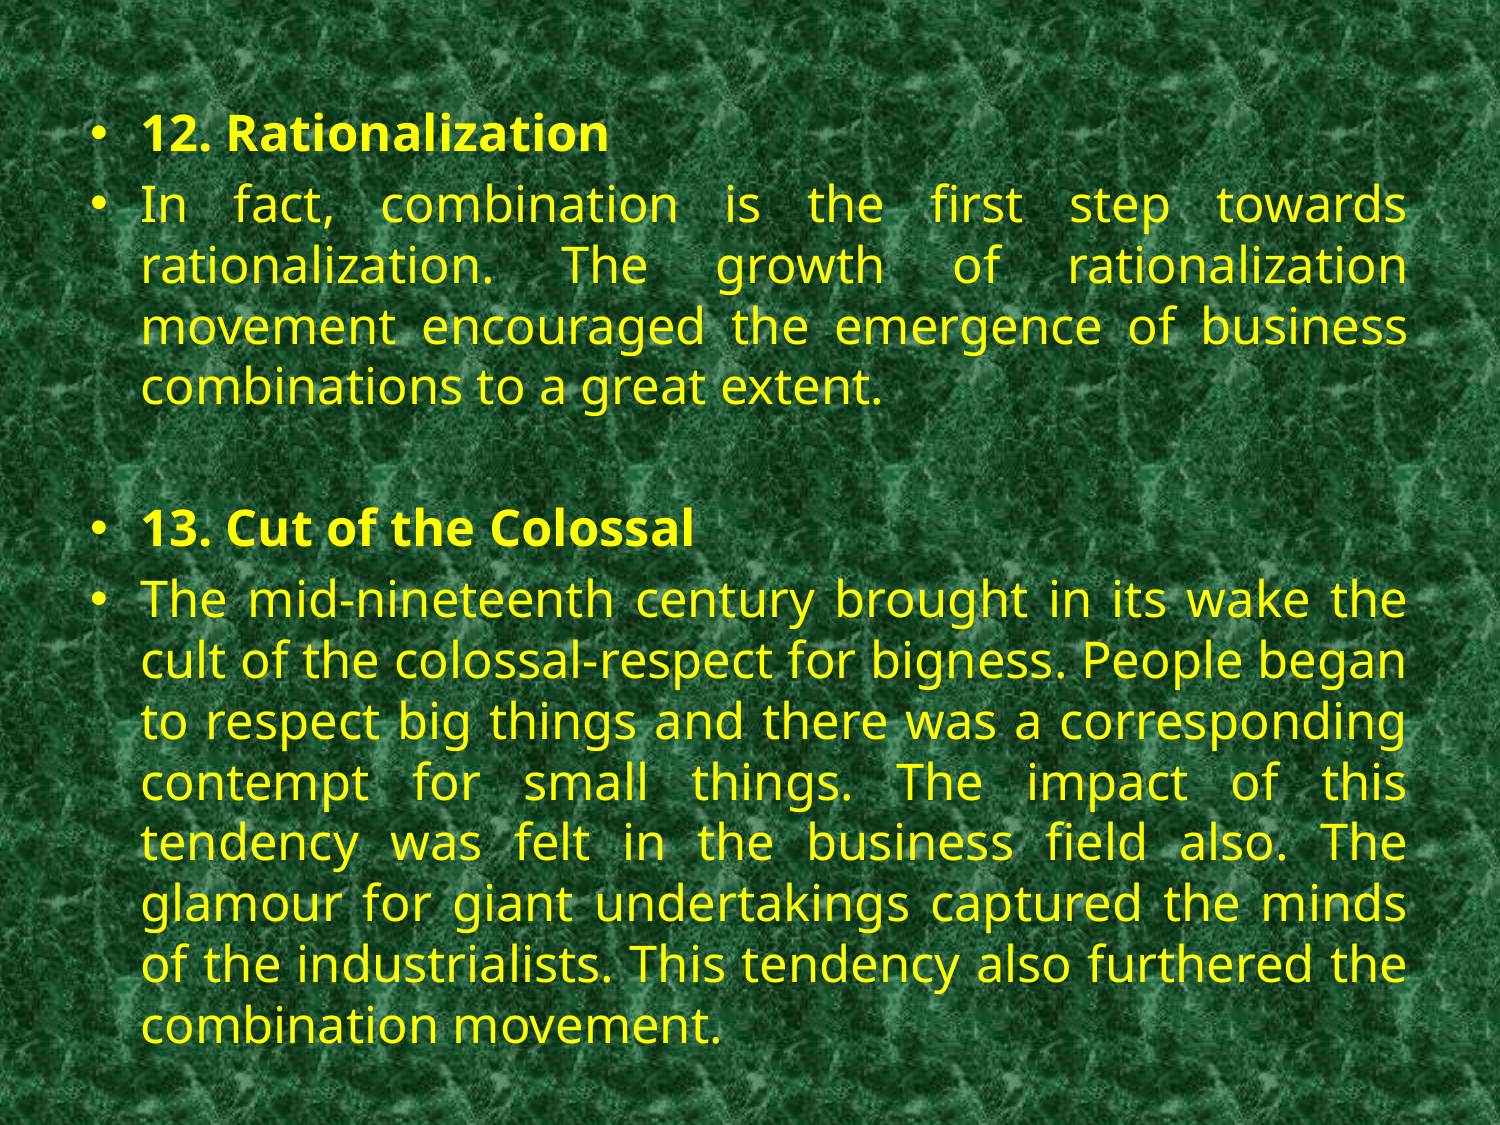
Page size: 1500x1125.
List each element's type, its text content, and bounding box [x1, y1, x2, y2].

list 12. Rationalization In fact, combination is the first step towards rationalization. The growth of rationalization movement encouraged the emergence of business combinations to a great extent. 13. Cut of the Colossal The mid-nineteenth century brought in its wake the cult of the colossal-respect for bigness. People began to respect big things and there was a corresponding contempt for small things. The impact of this tendency was felt in the business field also. The glamour for giant undertakings captured the minds of the industrialists. This tendency also furthered the combination movement. [75, 93, 1425, 1067]
picture [0, 0, 1500, 1125]
